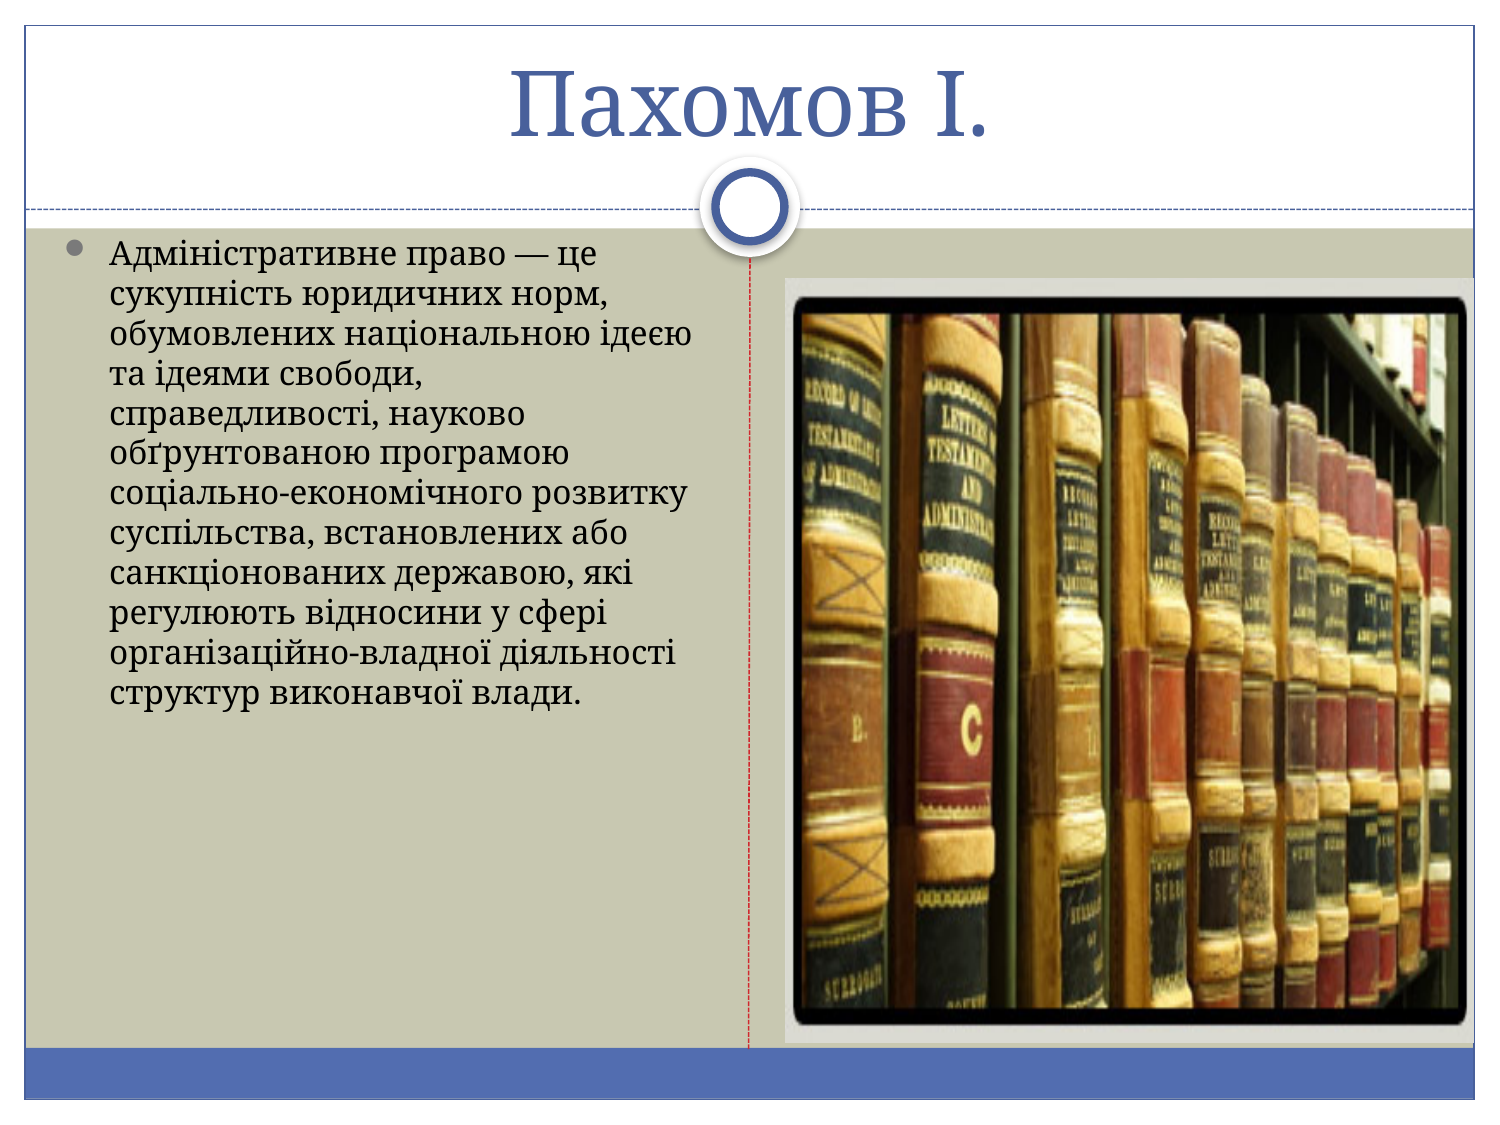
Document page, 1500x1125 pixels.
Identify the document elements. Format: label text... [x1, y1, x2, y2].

list Адміністративне право — це сукупність юридичних норм, обумовлених національною ідеєю та ідеями свободи, справедливості, науково обґрунтованою програмою соціально-економічного розвитку суспільства, встановлених або санкціонованих державою, які регулюють відносини у сфері організаційно-владної діяльності структур виконавчої влади. [49, 224, 712, 993]
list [785, 278, 1474, 1044]
title Пахомов І. [49, 37, 1450, 162]
